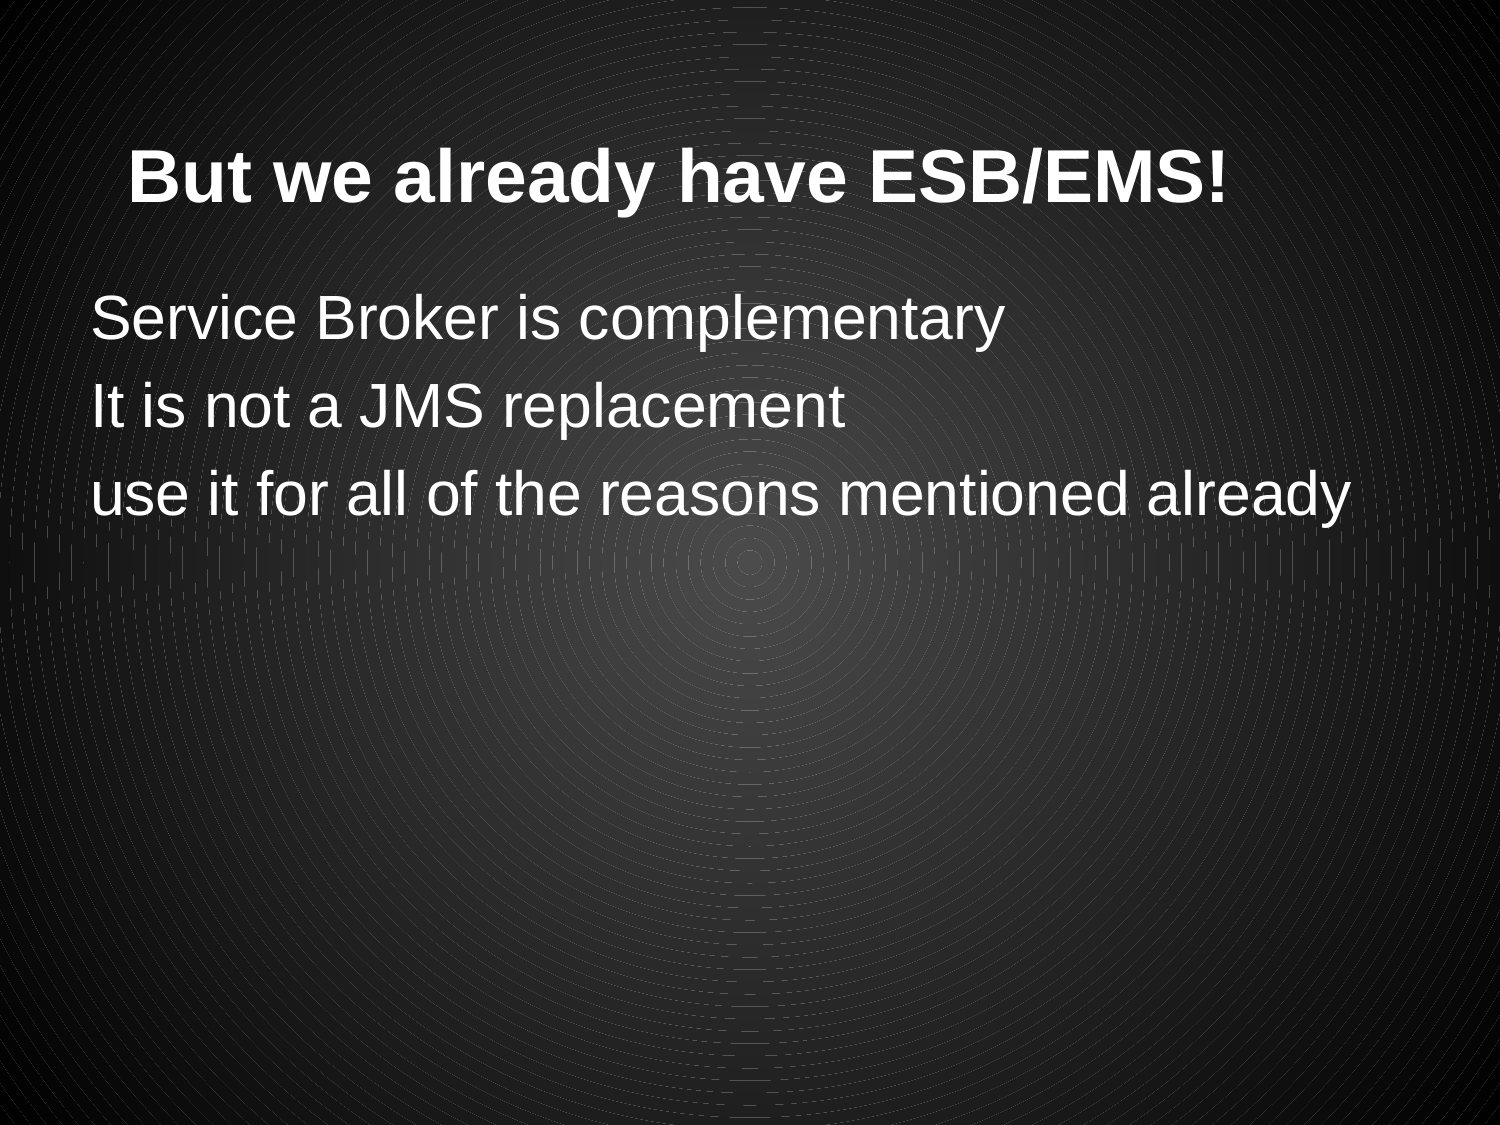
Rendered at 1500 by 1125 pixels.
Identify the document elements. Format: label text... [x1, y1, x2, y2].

title But we already have ESB/EMS! [74, 44, 1426, 233]
list Service Broker is complementary It is not a JMS replacement use it for all of the reasons mentioned already [74, 262, 1426, 1078]
